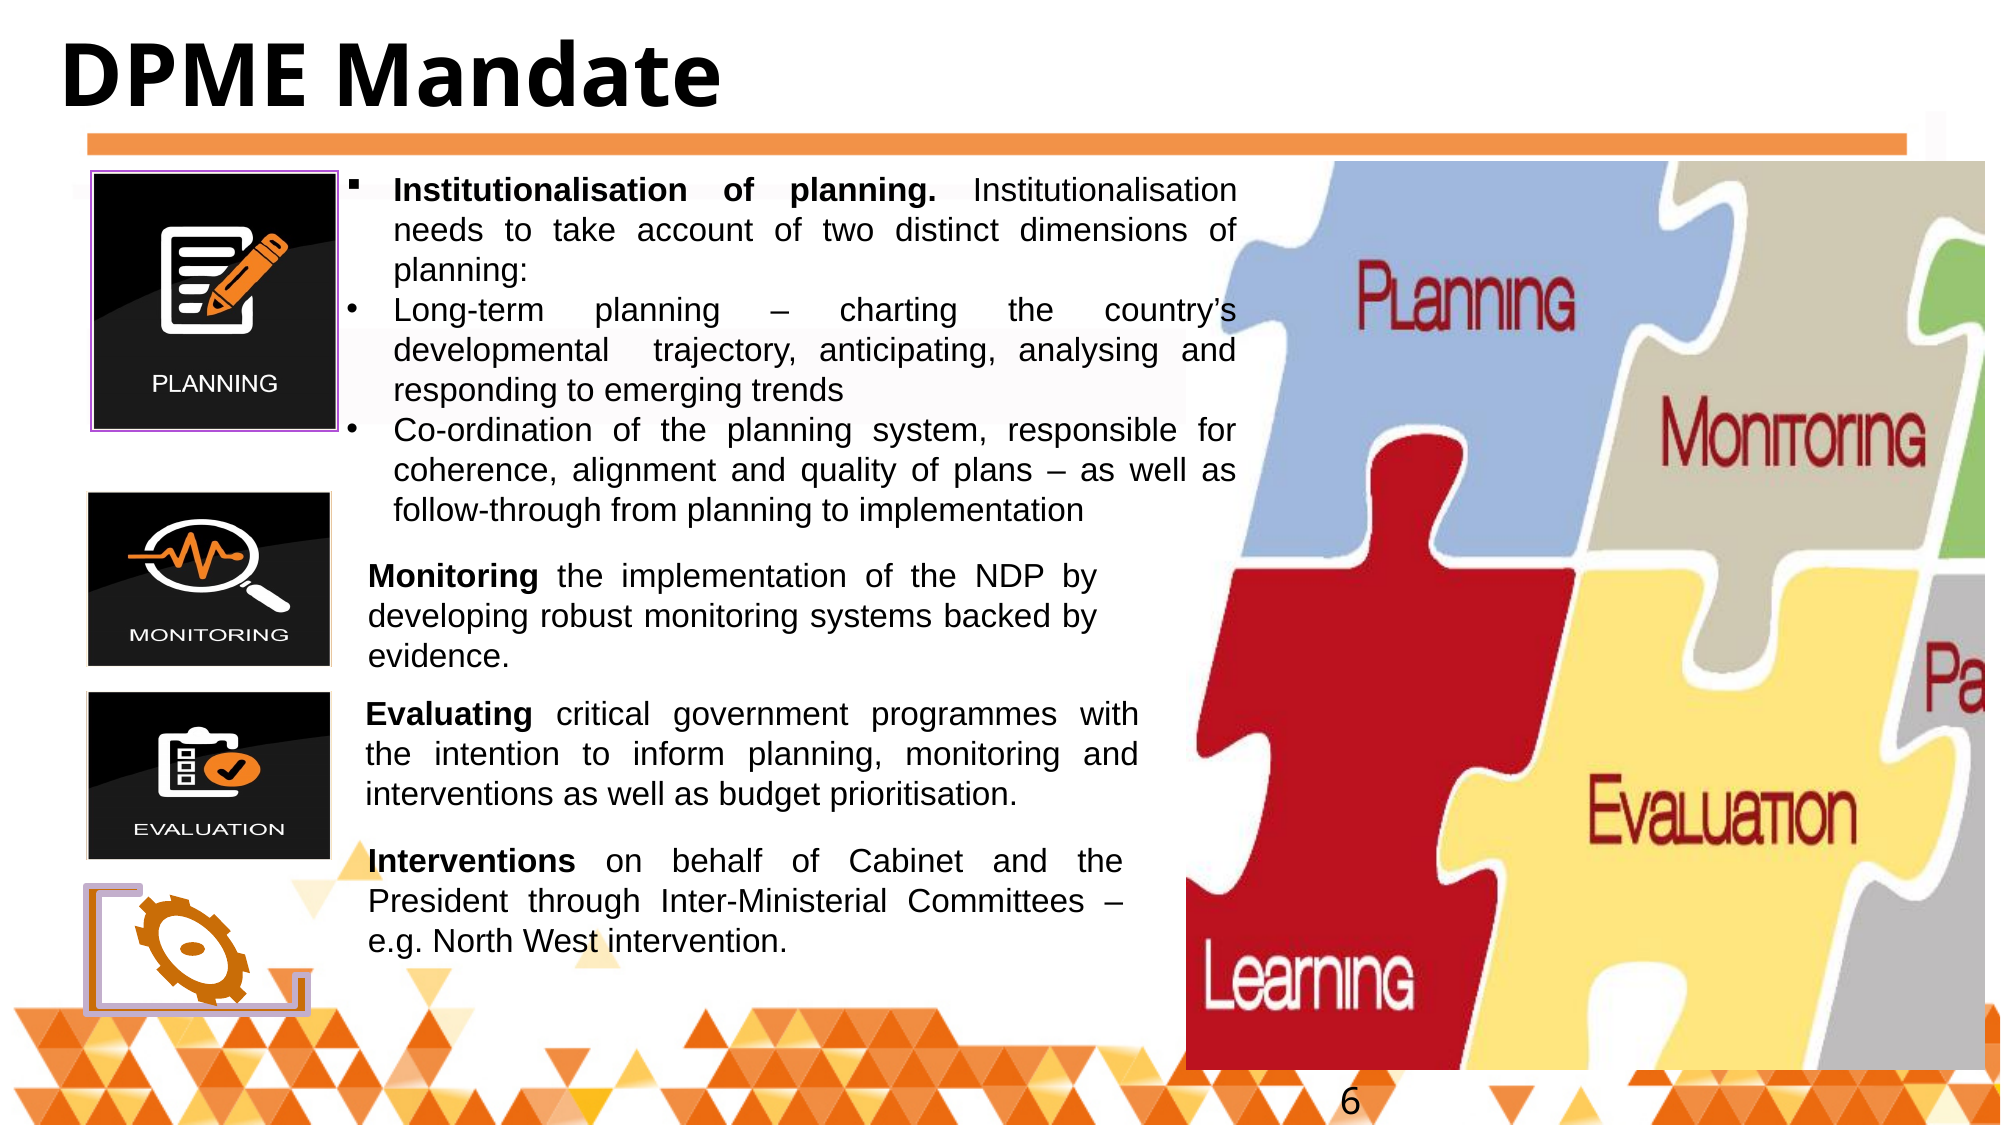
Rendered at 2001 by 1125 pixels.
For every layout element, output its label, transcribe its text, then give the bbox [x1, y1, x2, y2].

text_box Evaluating critical government programmes with the intention to inform planning, monitoring and interventions as well as budget prioritisation. [350, 685, 1155, 820]
slide_number 6 [1325, 1079, 1675, 1125]
text_box DPME Mandate [43, 11, 761, 132]
text_box Monitoring the implementation of the NDP by developing robust monitoring systems backed by evidence. [353, 546, 1114, 682]
picture [0, 0, 2001, 1125]
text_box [85, 885, 309, 1015]
text_box Institutionalisation of planning. Institutionalisation needs to take account of two distinct dimensions of planning: Long-term planning – charting the country’s developmental trajectory, anticipating, analysing and responding to emerging trends Co-ordination of the planning system, responsible for coherence, alignment and quality of plans – as well as follow-through from planning to implementation [331, 161, 1184, 536]
text_box Interventions on behalf of Cabinet and the President through Inter-Ministerial Committees – e.g. North West intervention. [353, 832, 1139, 967]
